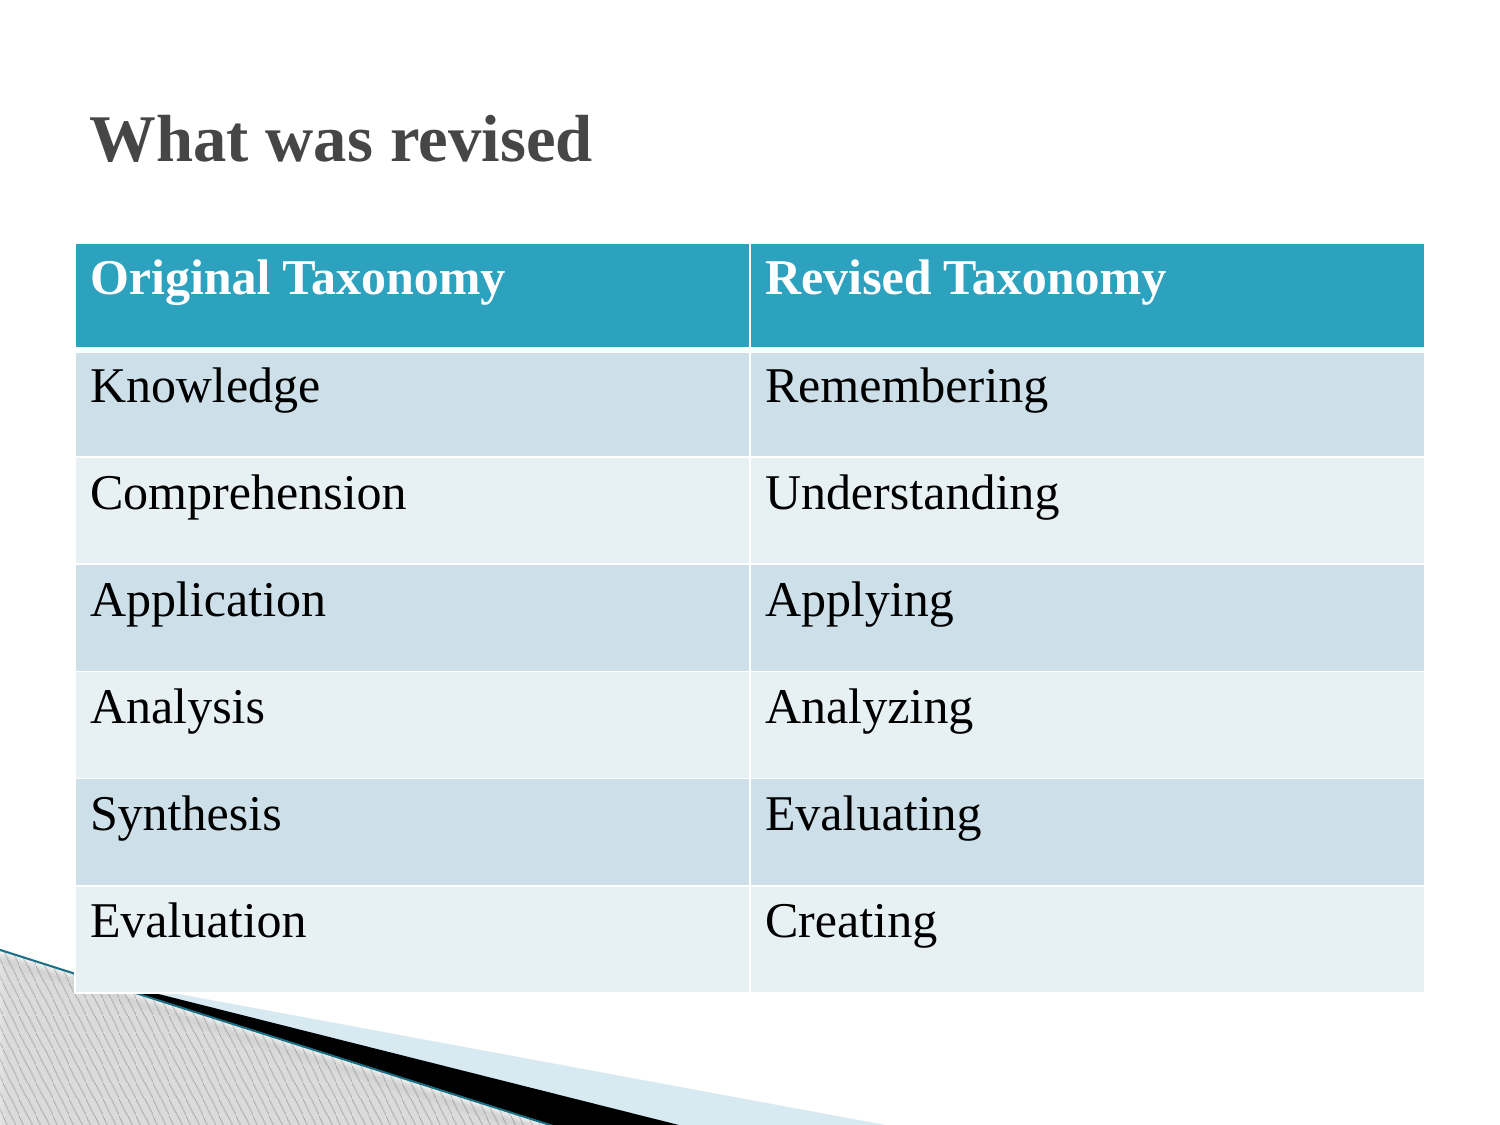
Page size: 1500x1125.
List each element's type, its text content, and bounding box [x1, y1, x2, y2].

table_header Revised Taxonomy [751, 244, 1424, 347]
title What was revised [75, 45, 1425, 233]
table_cell Understanding [751, 458, 1424, 563]
table_cell Remembering [751, 353, 1424, 456]
table_cell Application [76, 565, 749, 671]
table_header Original Taxonomy [76, 244, 749, 347]
table_cell Analysis [76, 672, 749, 778]
table_cell Evaluation [76, 887, 749, 992]
table_cell Applying [751, 565, 1424, 671]
table_cell Knowledge [76, 353, 749, 456]
table_cell Evaluating [751, 779, 1424, 885]
table_cell Creating [751, 887, 1424, 992]
table_cell Synthesis [76, 779, 749, 885]
table_cell Analyzing [751, 672, 1424, 778]
table_cell Comprehension [76, 458, 749, 563]
